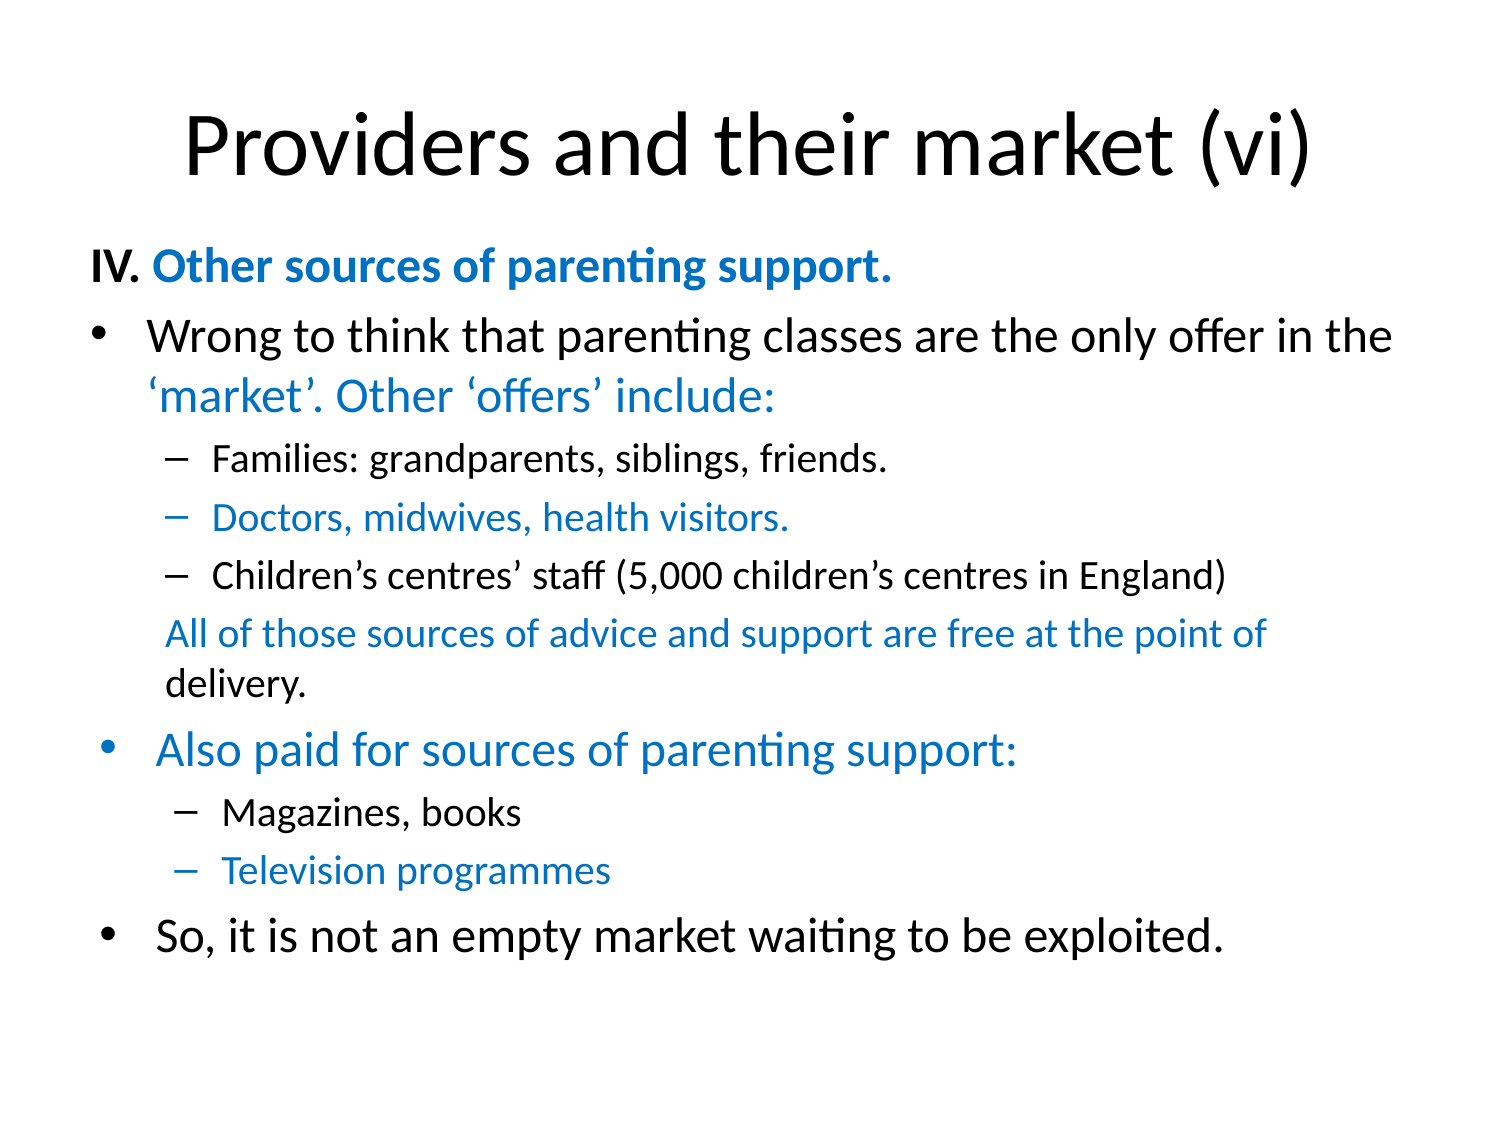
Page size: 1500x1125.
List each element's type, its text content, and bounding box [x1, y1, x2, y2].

title Providers and their market (vi) [75, 45, 1425, 224]
list IV. Other sources of parenting support. Wrong to think that parenting classes are the only offer in the ‘market’. Other ‘offers’ include: Families: grandparents, siblings, friends. Doctors, midwives, health visitors. Children’s centres’ staff (5,000 children’s centres in England) All of those sources of advice and support are free at the point of delivery. Also paid for sources of parenting support: Magazines, books Television programmes So, it is not an empty market waiting to be exploited. [75, 224, 1425, 1005]
